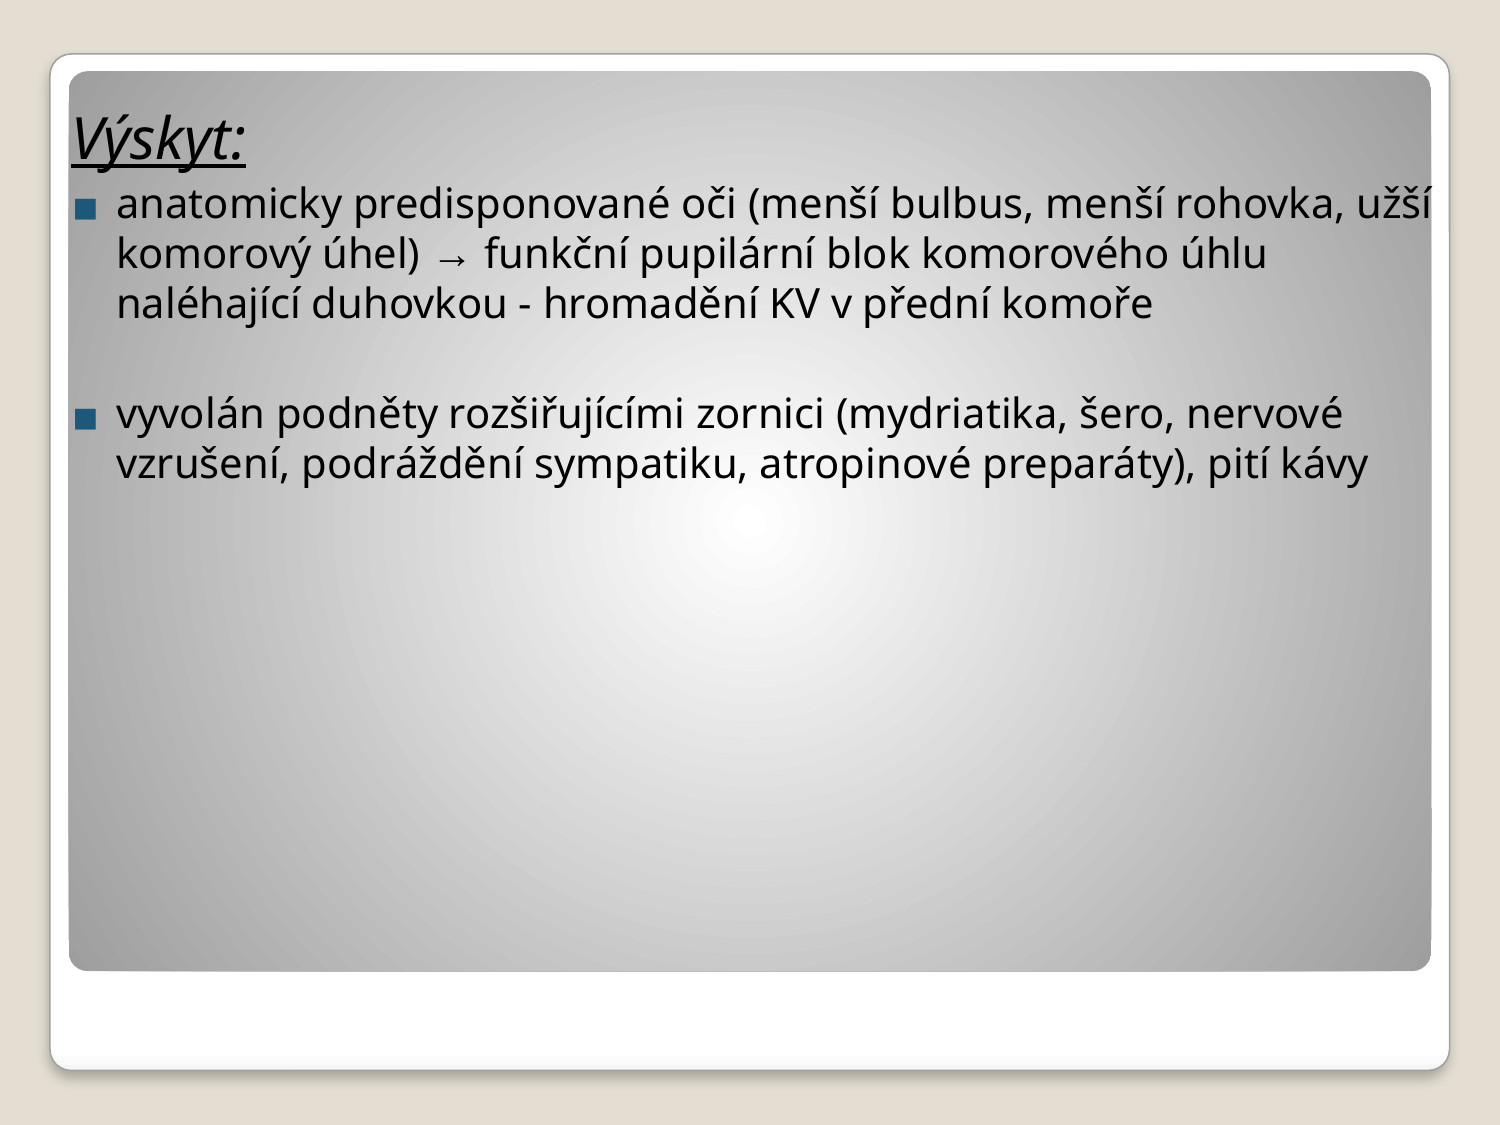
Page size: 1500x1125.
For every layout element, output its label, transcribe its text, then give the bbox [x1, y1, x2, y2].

list Výskyt: anatomicky predisponované oči (menší bulbus, menší rohovka, užší komorový úhel) → funkční pupilární blok komorového úhlu naléhající duhovkou - hromadění KV v přední komoře vyvolán podněty rozšiřujícími zornici (mydriatika, šero, nervové vzrušení, podráždění sympatiku, atropinové preparáty), pití kávy [41, 30, 1459, 1083]
